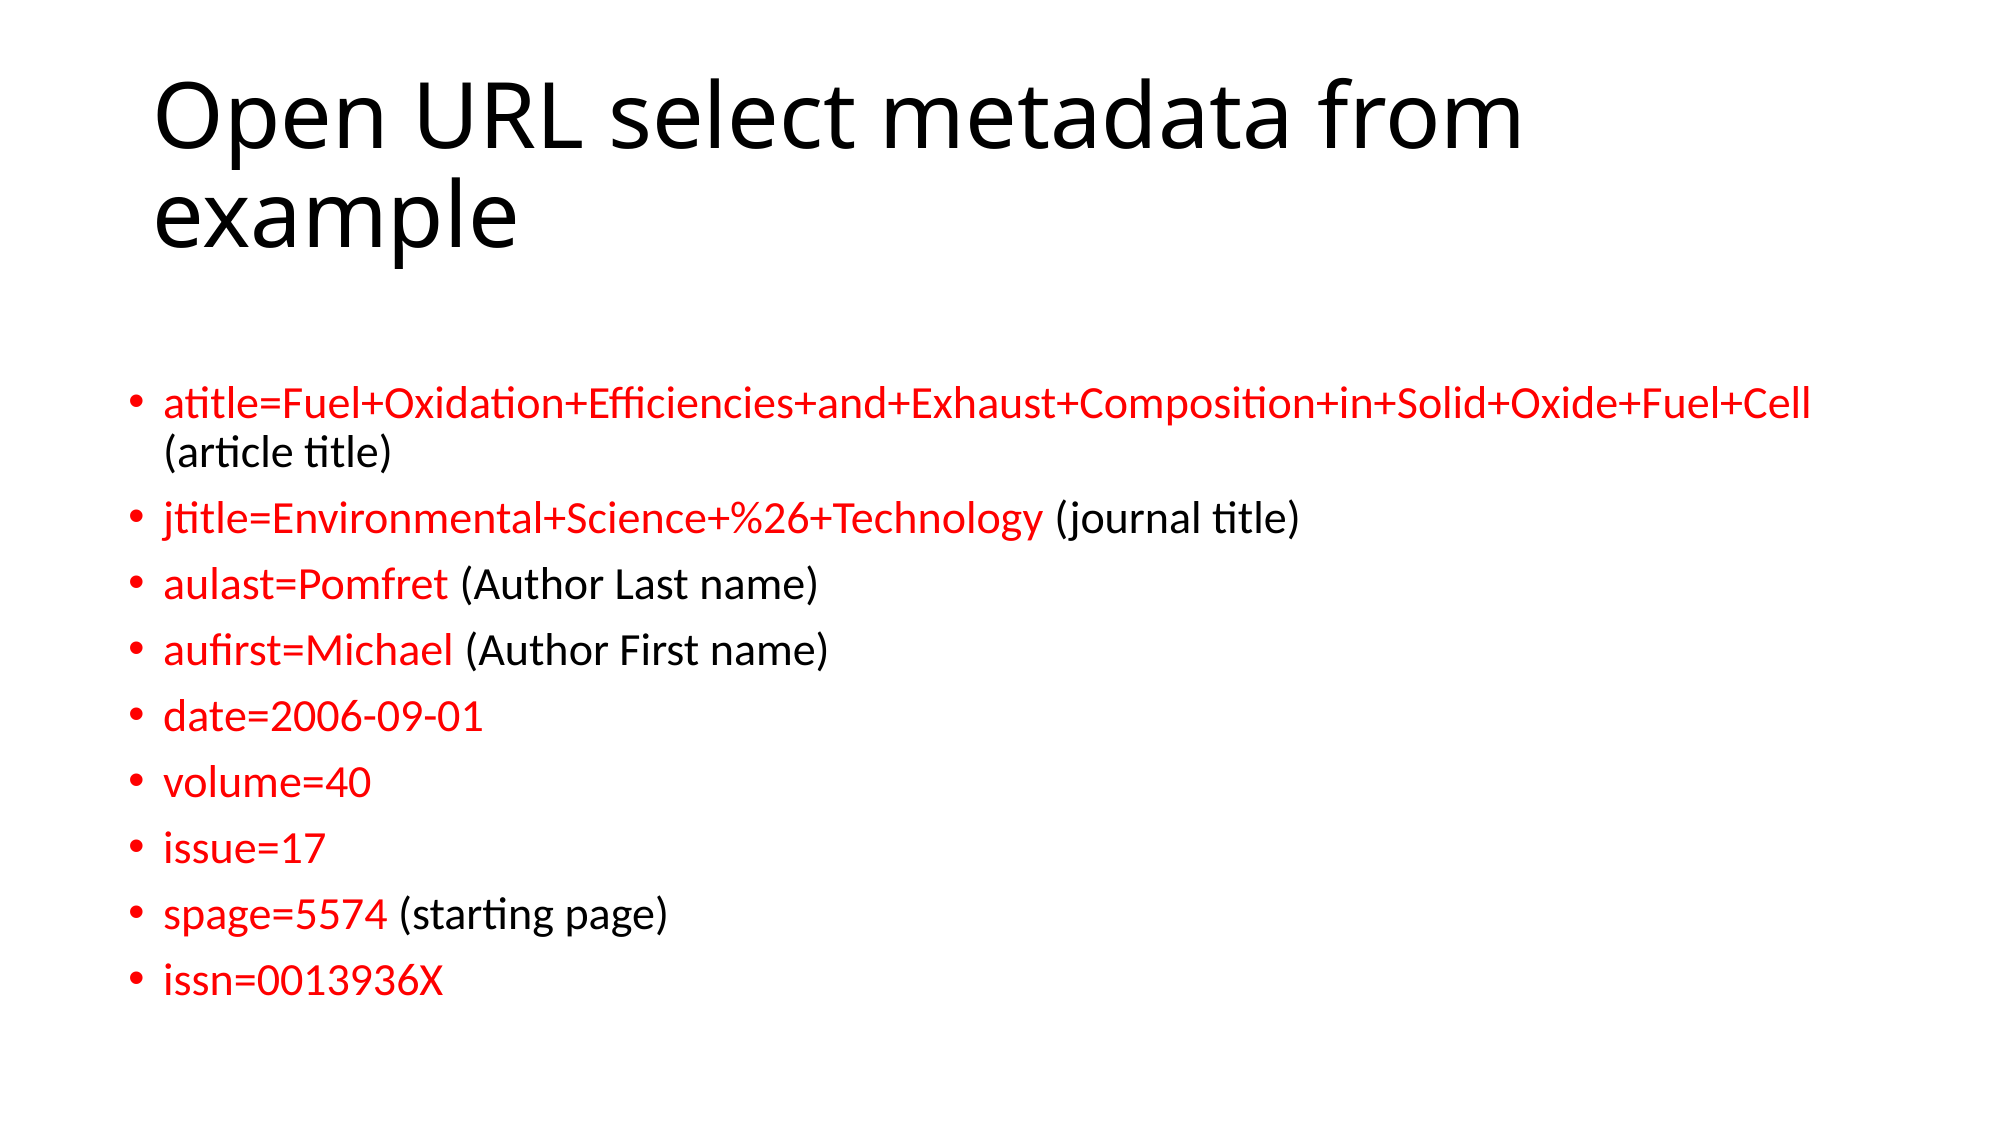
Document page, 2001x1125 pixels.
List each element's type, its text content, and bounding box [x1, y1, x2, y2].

title Open URL select metadata from example [137, 59, 1863, 278]
list atitle=Fuel+Oxidation+Efficiencies+and+Exhaust+Composition+in+Solid+Oxide+Fuel+Cell (article title) jtitle=Environmental+Science+%26+Technology (journal title) aulast=Pomfret (Author Last name) aufirst=Michael (Author First name) date=2006-09-01 volume=40 issue=17 spage=5574 (starting page) issn=0013936X [113, 299, 1891, 1014]
